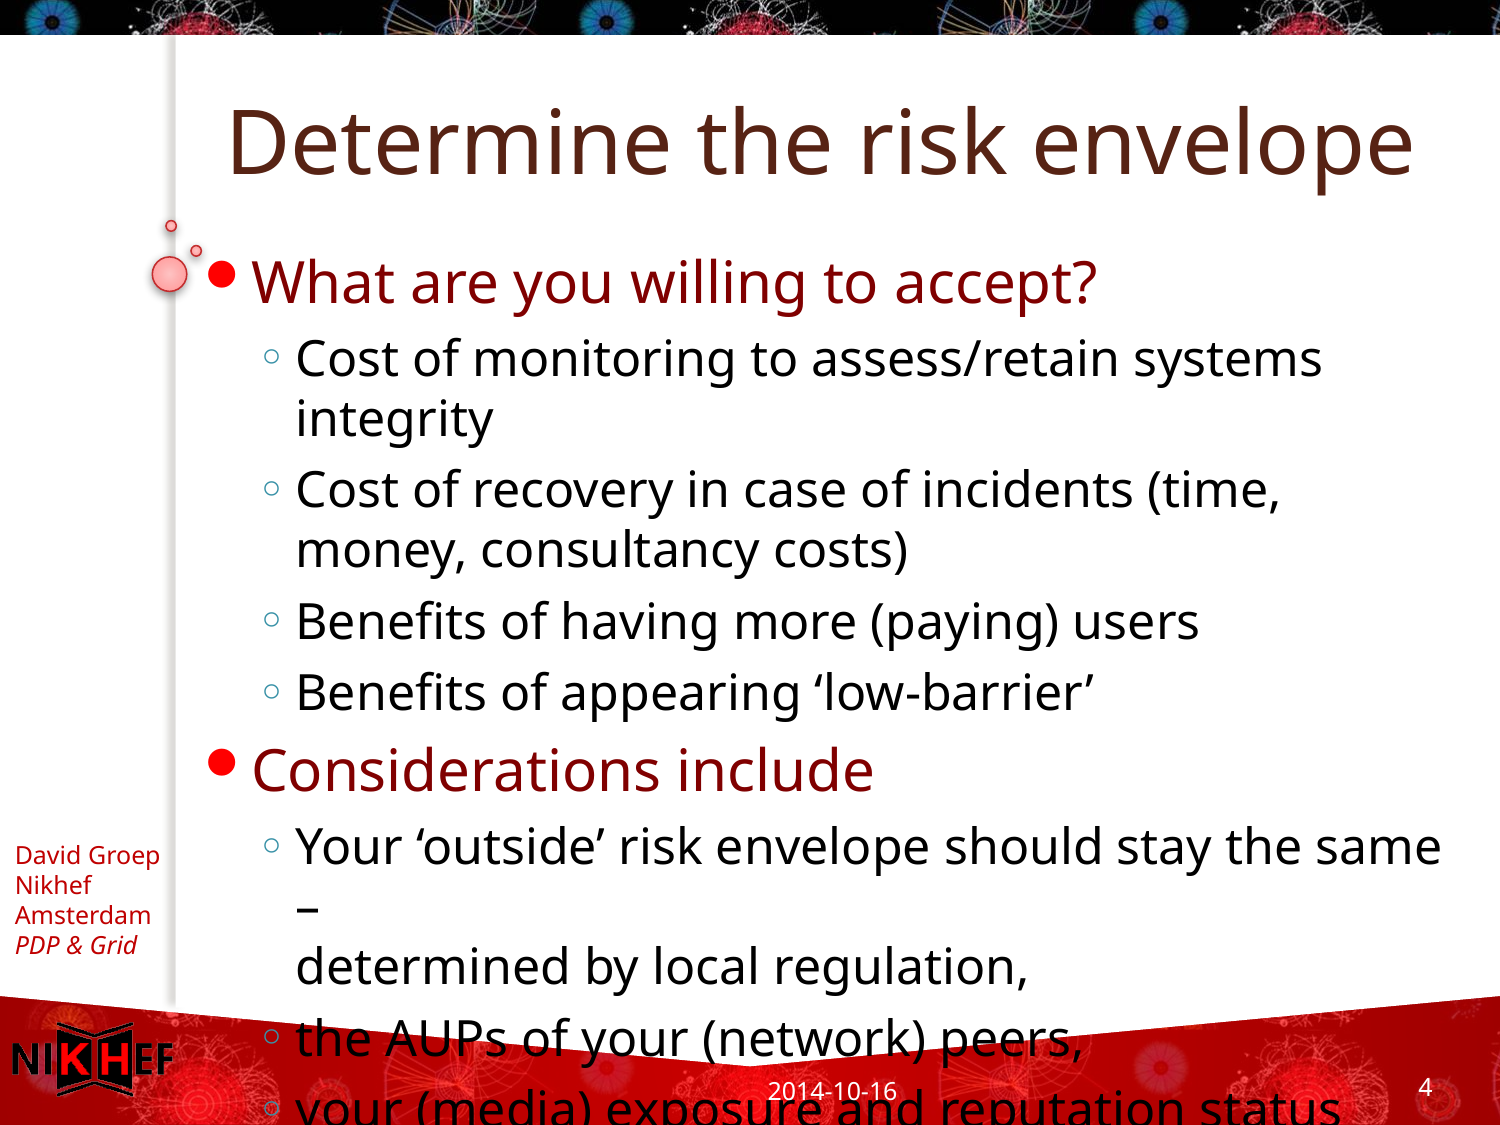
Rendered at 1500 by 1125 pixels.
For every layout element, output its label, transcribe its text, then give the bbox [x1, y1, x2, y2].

list What are you willing to accept? Cost of monitoring to assess/retain systems integrity Cost of recovery in case of incidents (time, money, consultancy costs) Benefits of having more (paying) users Benefits of appearing ‘low-barrier’ Considerations include Your ‘outside’ risk envelope should stay the same – determined by local regulation, the AUPs of your (network) peers, your (media) exposure and reputation status [175, 237, 1466, 1025]
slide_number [480, 1034, 913, 1113]
picture [0, 0, 1500, 35]
slide_number 4 [1388, 1034, 1463, 1113]
title Determine the risk envelope [175, 45, 1466, 233]
picture [10, 1019, 176, 1100]
